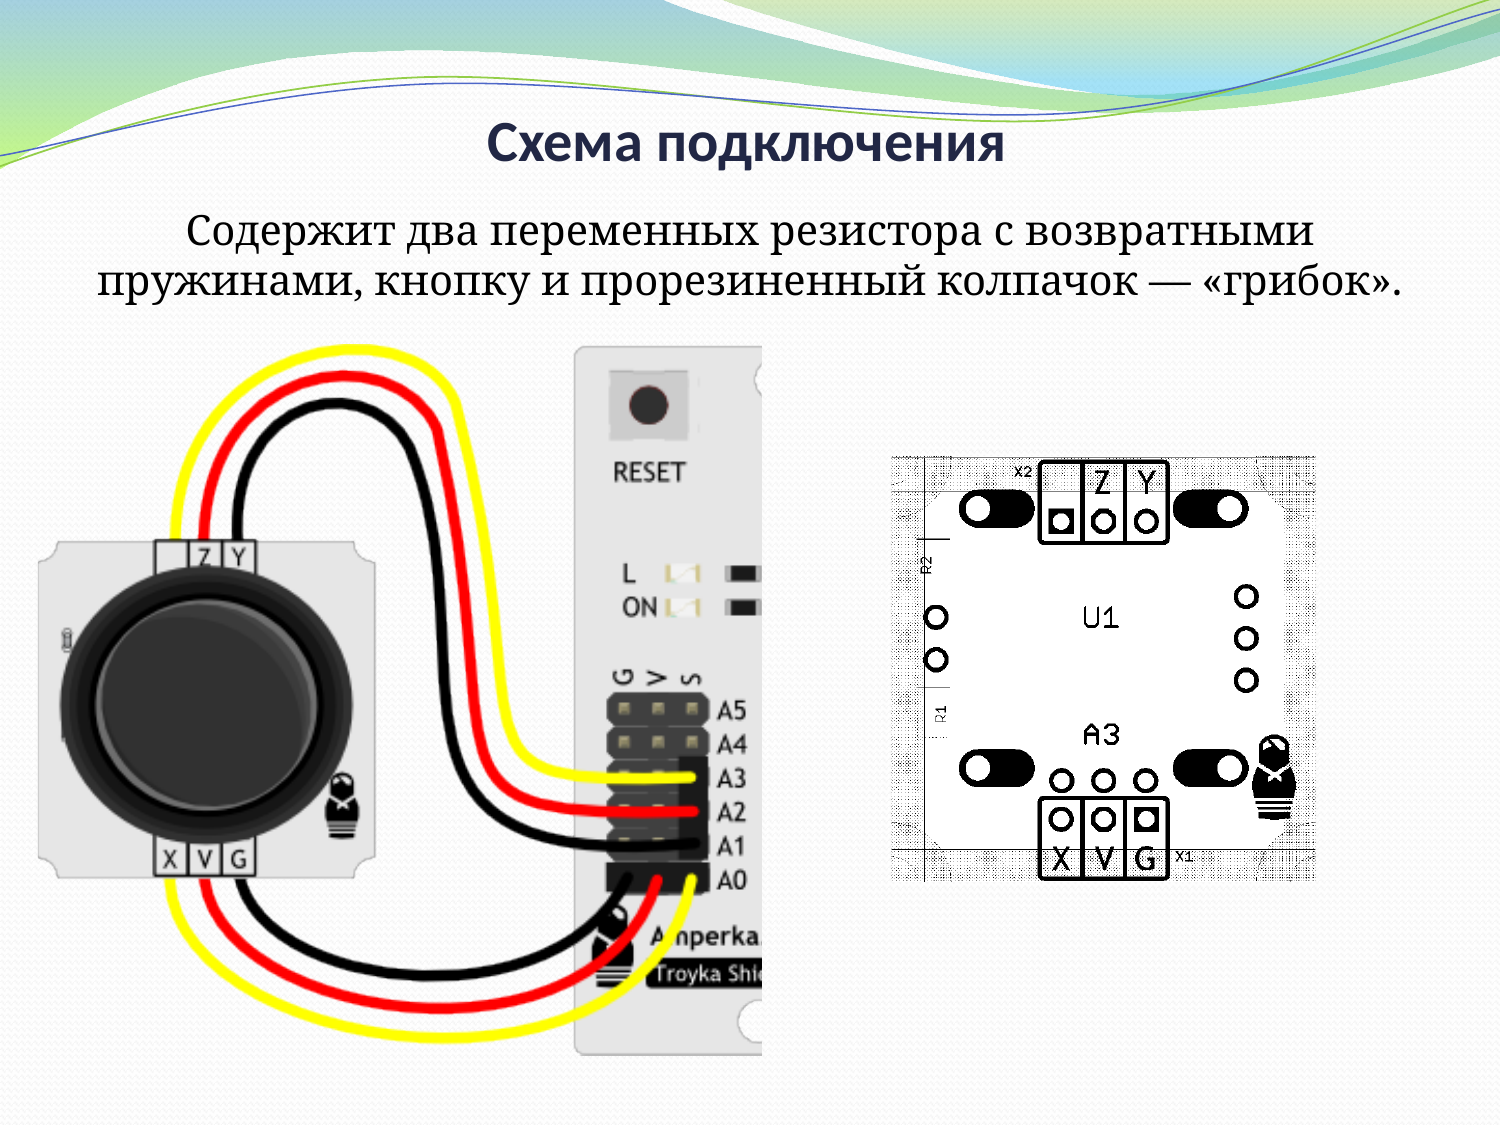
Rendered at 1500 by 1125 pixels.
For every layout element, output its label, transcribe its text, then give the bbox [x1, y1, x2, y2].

picture [37, 344, 762, 1056]
text_box Содержит два переменных резистора с возвратными пружинами, кнопку и прорезиненный колпачок — «грибок». [35, 196, 1465, 311]
picture [891, 455, 1316, 882]
text_box Схема подключения [74, 44, 1420, 173]
